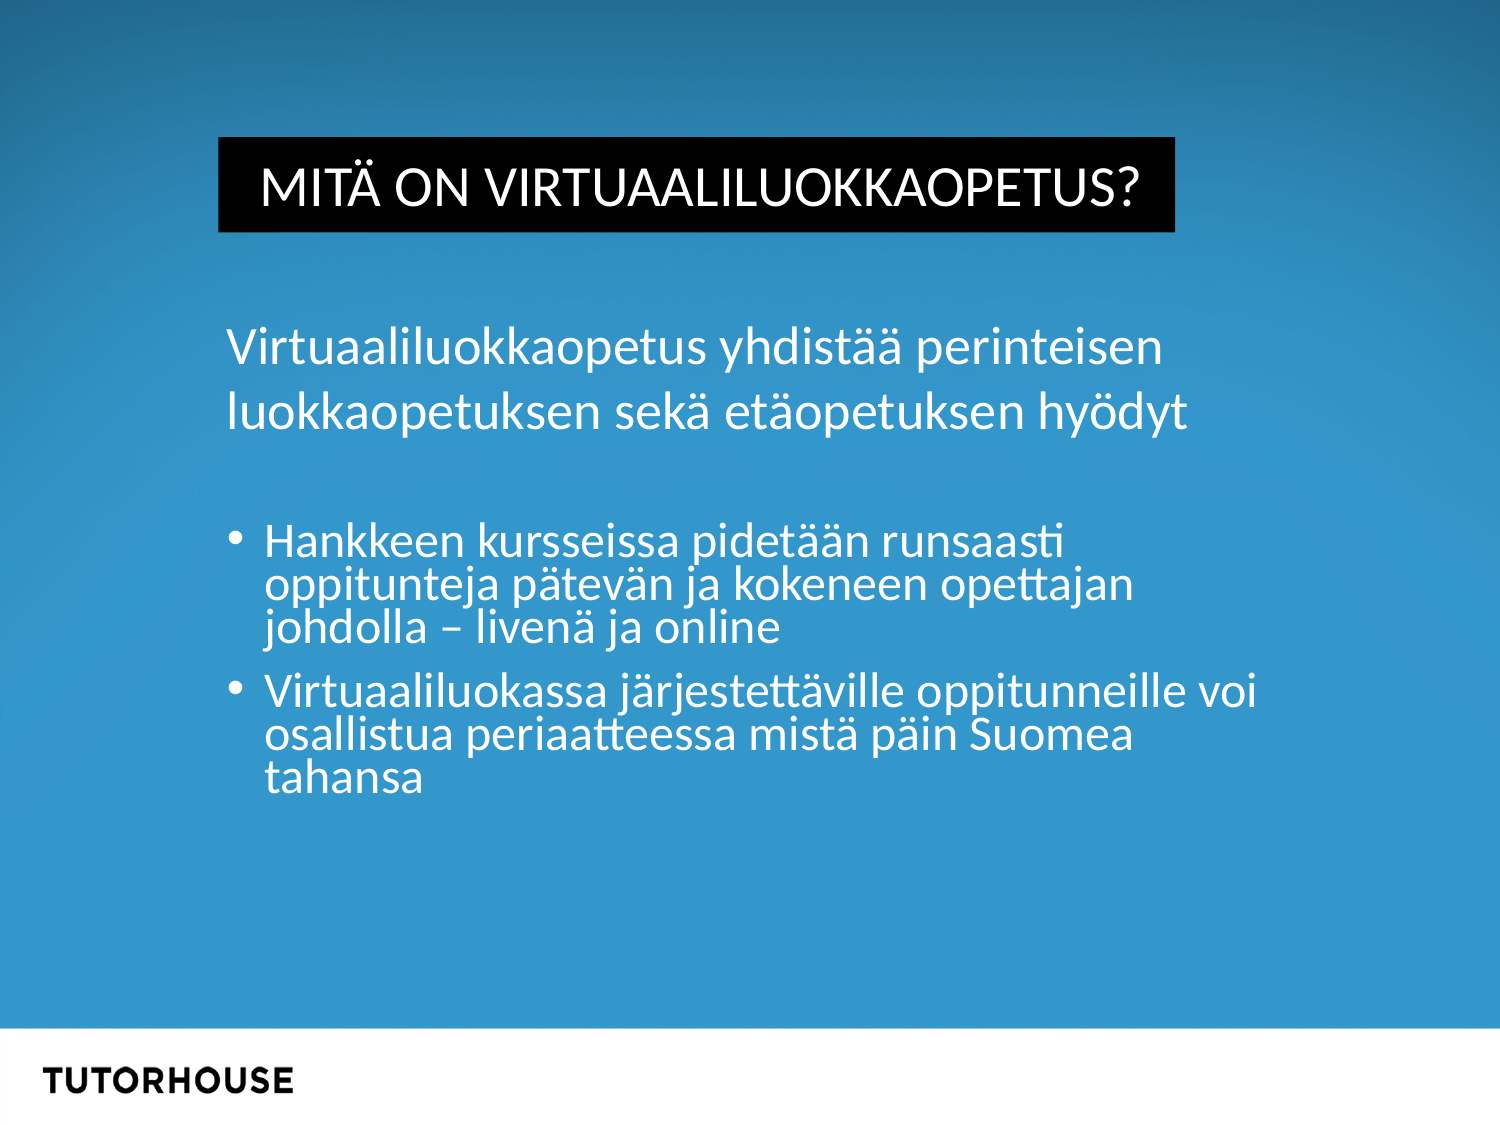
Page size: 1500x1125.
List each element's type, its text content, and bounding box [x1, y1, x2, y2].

text_box [218, 137, 1176, 233]
text_box MITÄ ON VIRTUAALILUOKKAOPETUS? [244, 152, 1176, 256]
text_box Virtuaaliluokkaopetus yhdistää perinteisen luokkaopetuksen sekä etäopetuksen hyödyt Hankkeen kursseissa pidetään runsaasti oppitunteja pätevän ja kokeneen opettajan johdolla – livenä ja online Virtuaaliluokassa järjestettäville oppitunneille voi osallistua periaatteessa mistä päin Suomea tahansa [212, 302, 1287, 894]
picture [0, 0, 1500, 1125]
